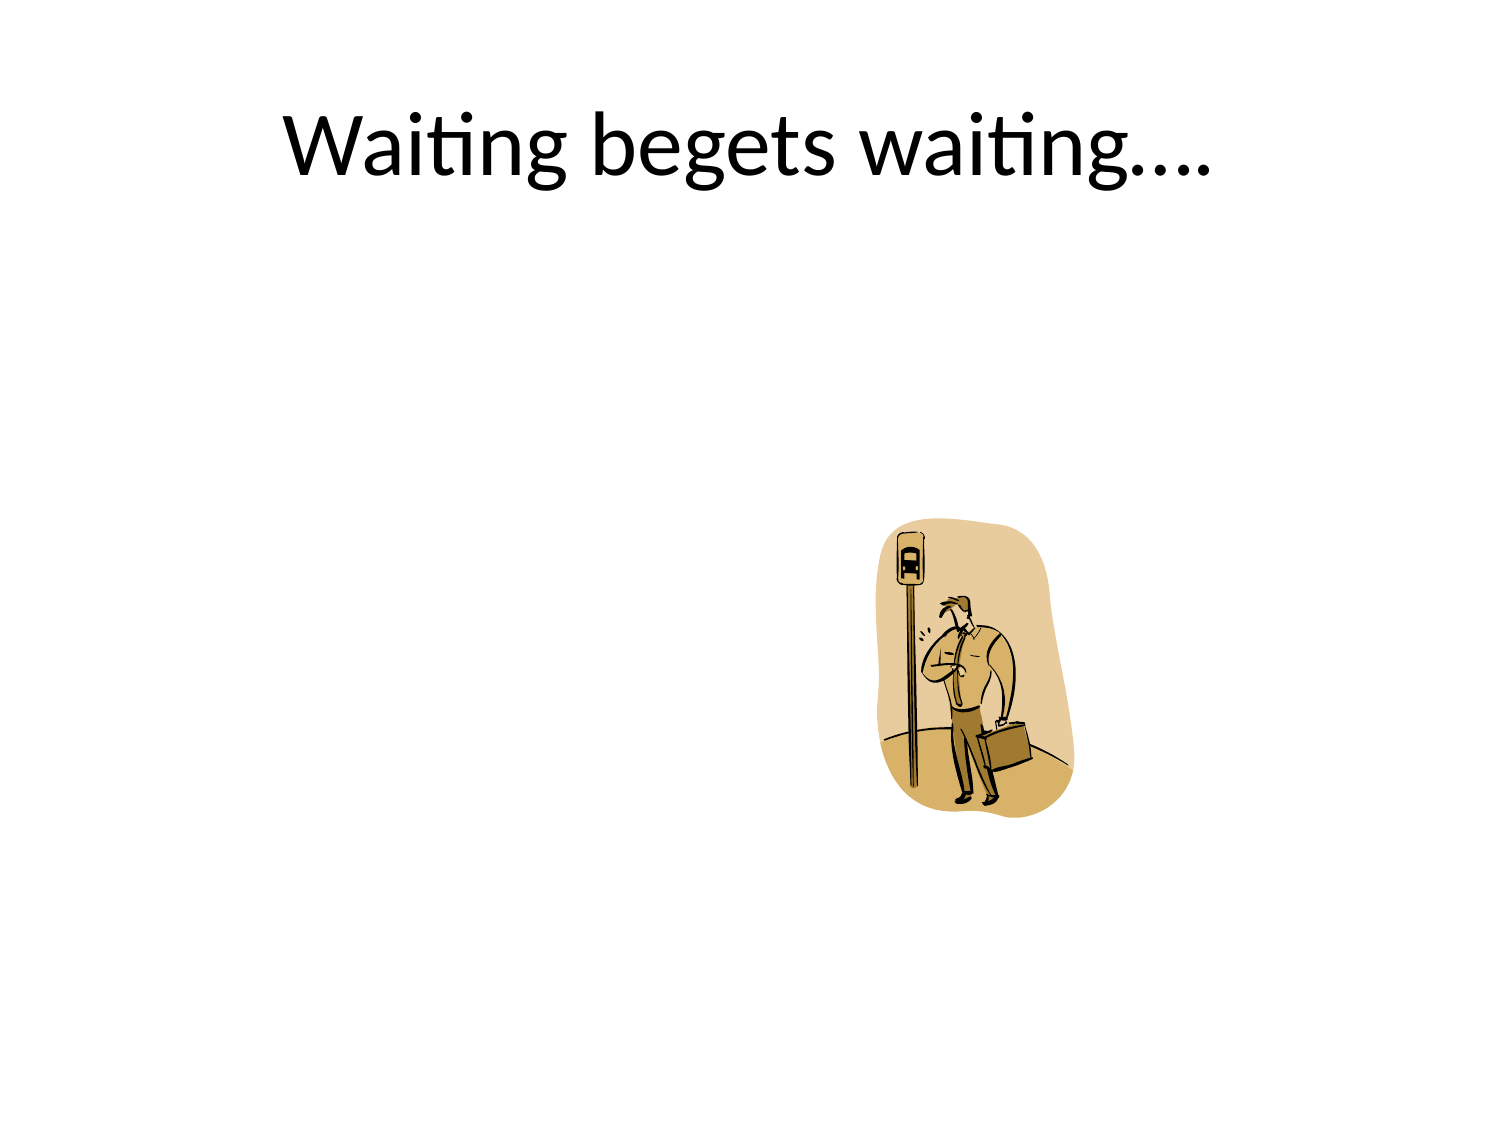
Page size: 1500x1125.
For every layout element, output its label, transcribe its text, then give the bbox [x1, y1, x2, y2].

picture [875, 517, 1075, 819]
title Waiting begets waiting…. [75, 45, 1425, 233]
